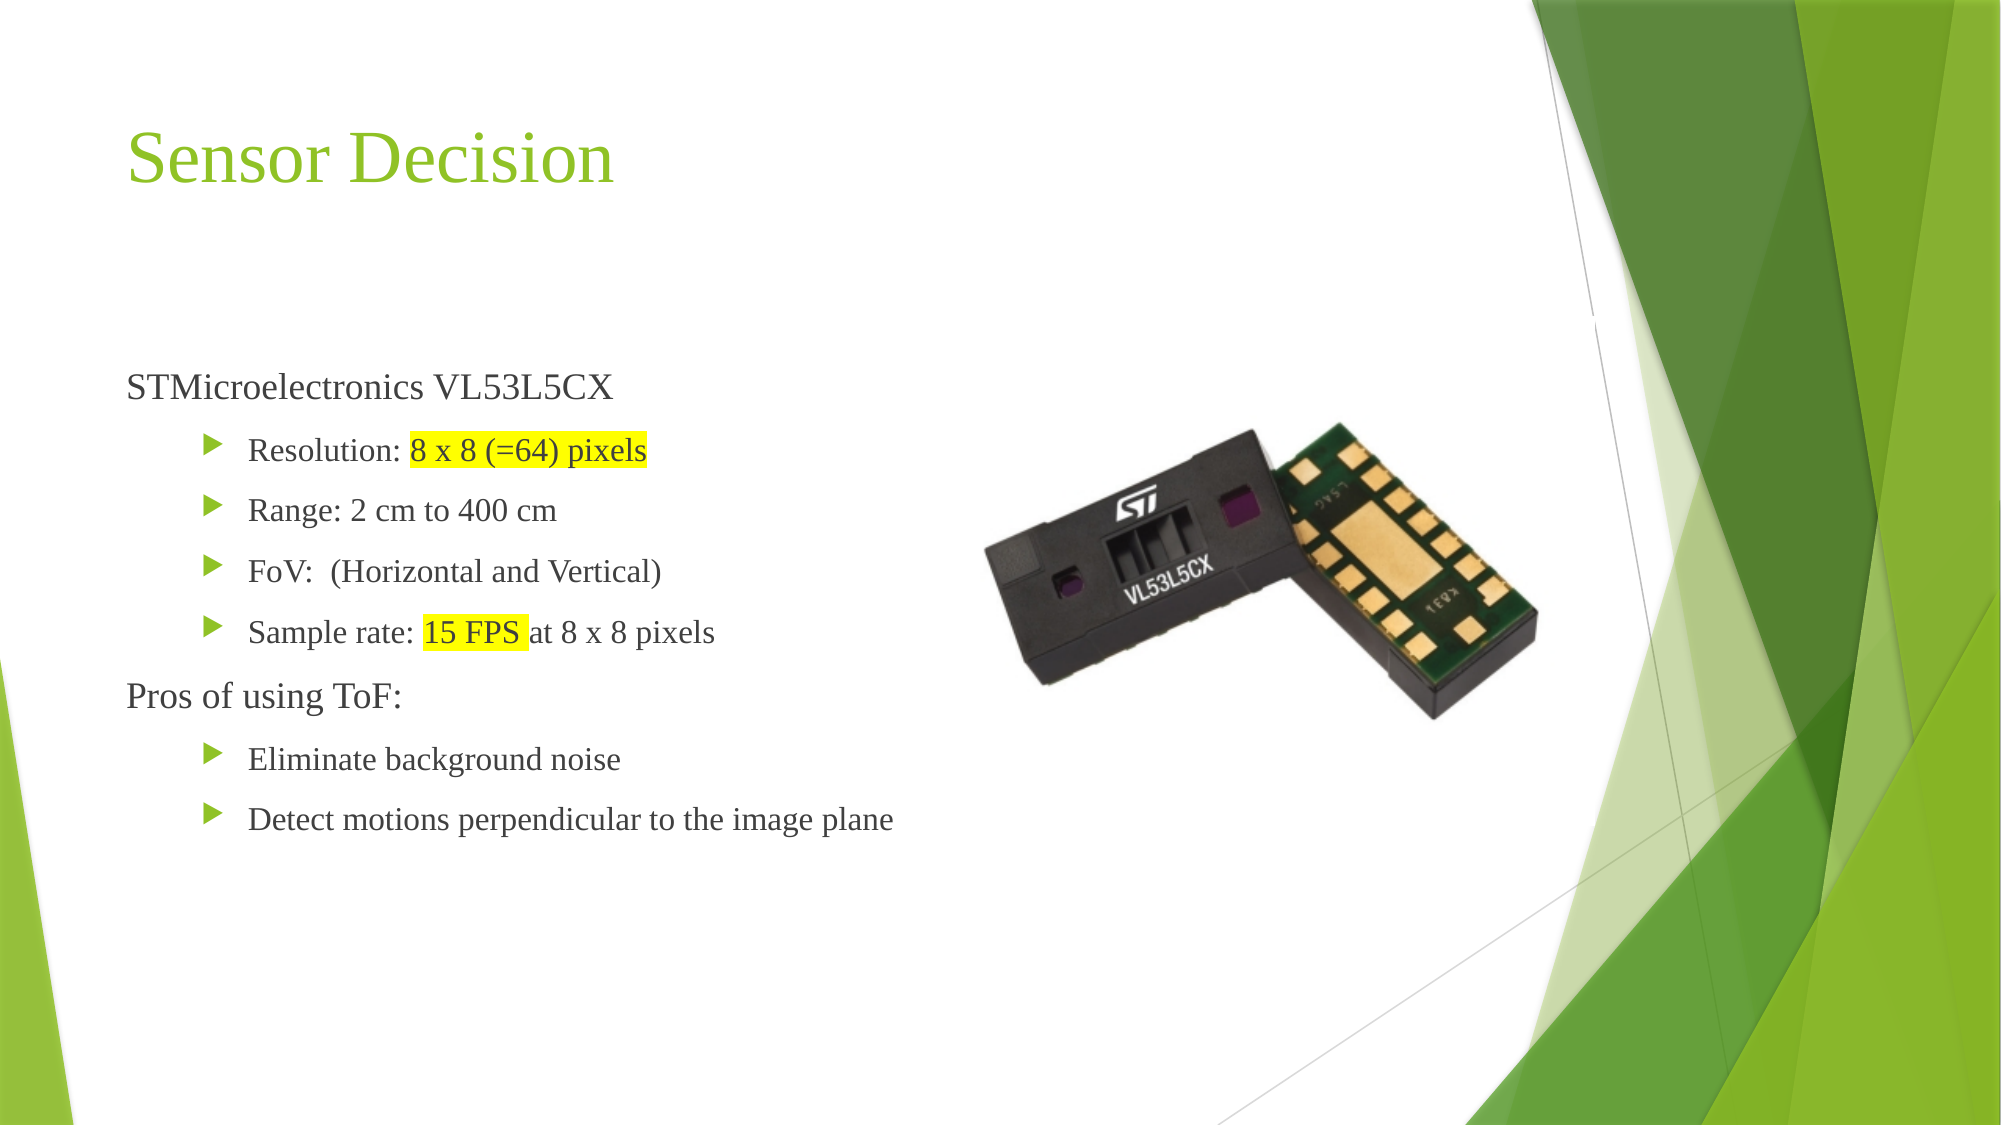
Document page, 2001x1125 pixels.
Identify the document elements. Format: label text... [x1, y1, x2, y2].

picture [928, 316, 1595, 827]
title Sensor Decision [111, 99, 1522, 317]
